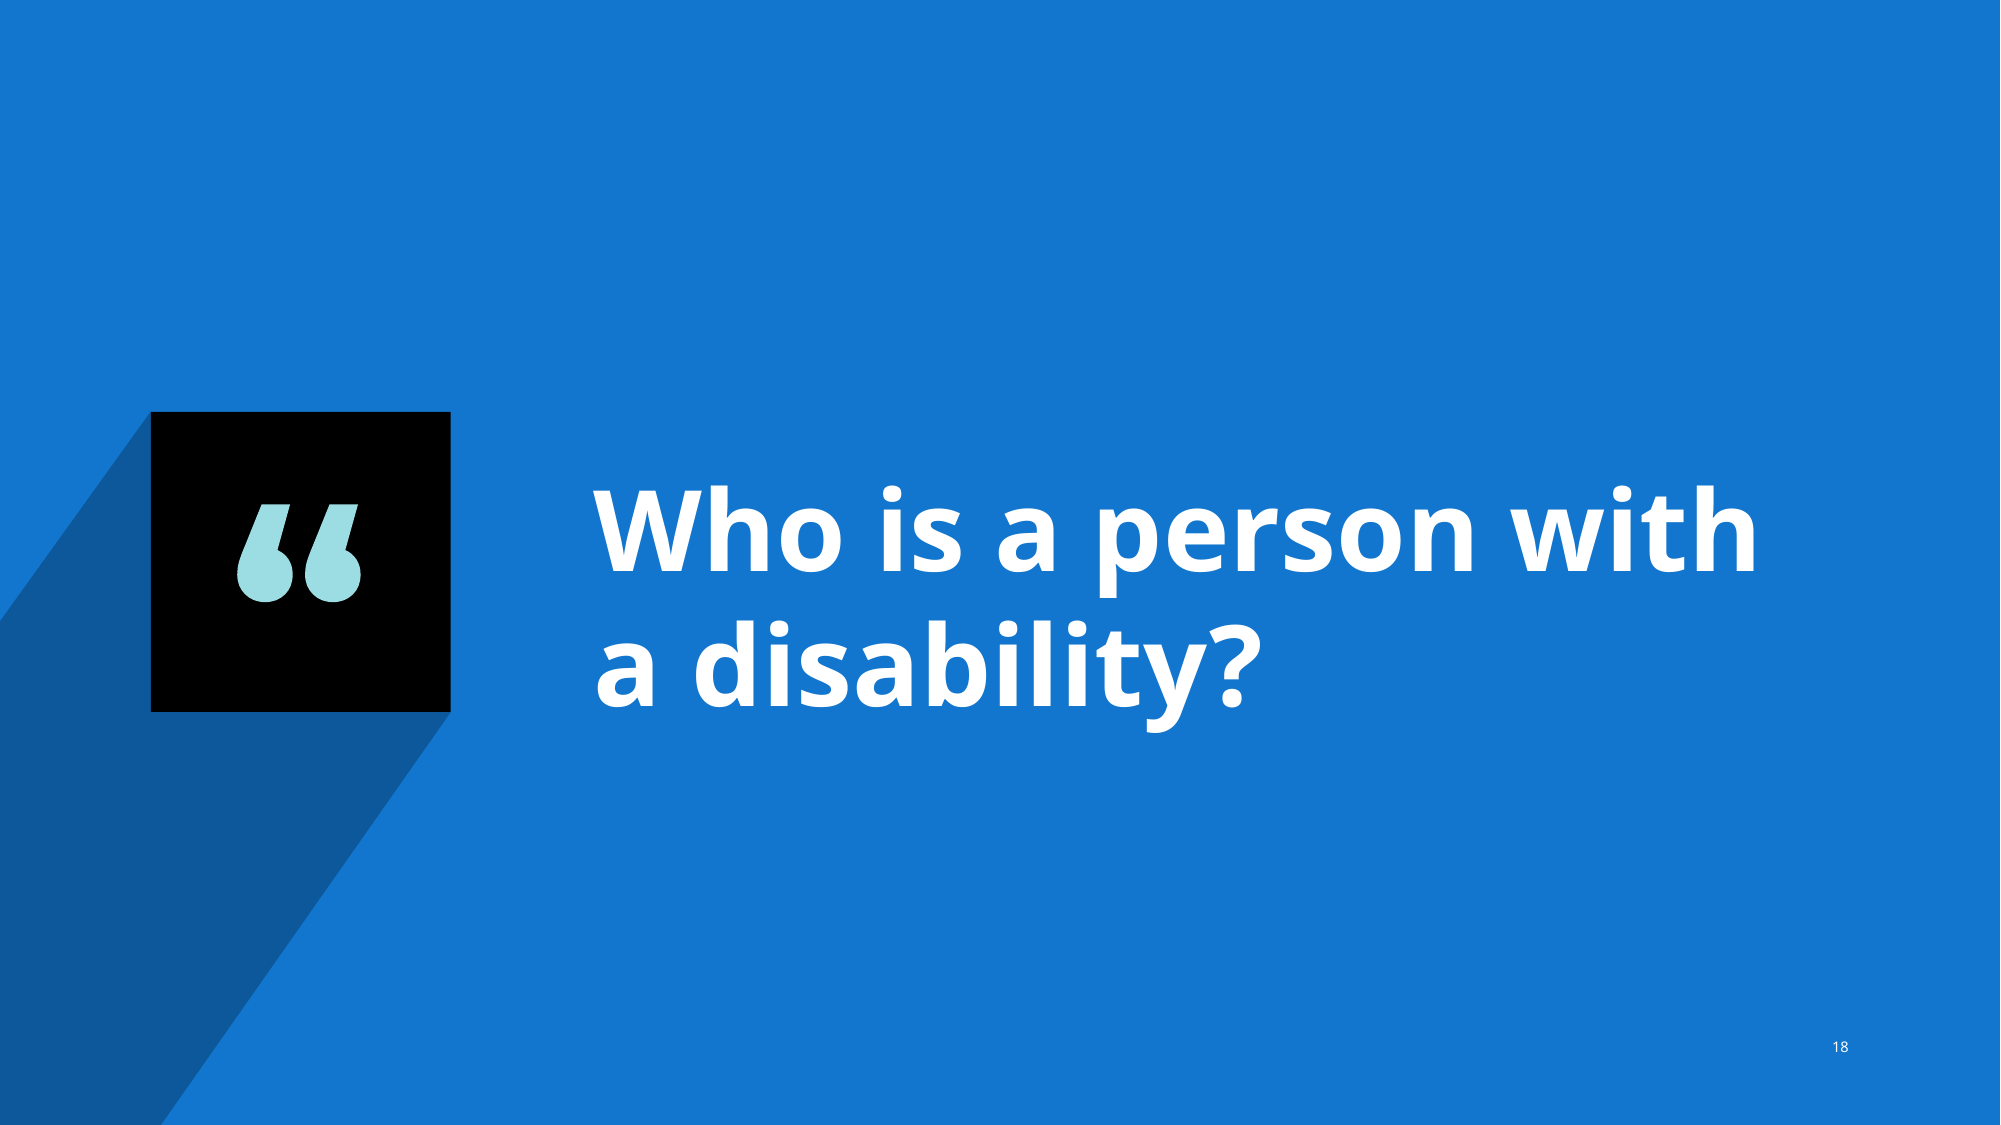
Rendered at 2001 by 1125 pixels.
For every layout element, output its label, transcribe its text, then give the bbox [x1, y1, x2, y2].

title Who is a person with a disability? [594, 249, 1848, 730]
